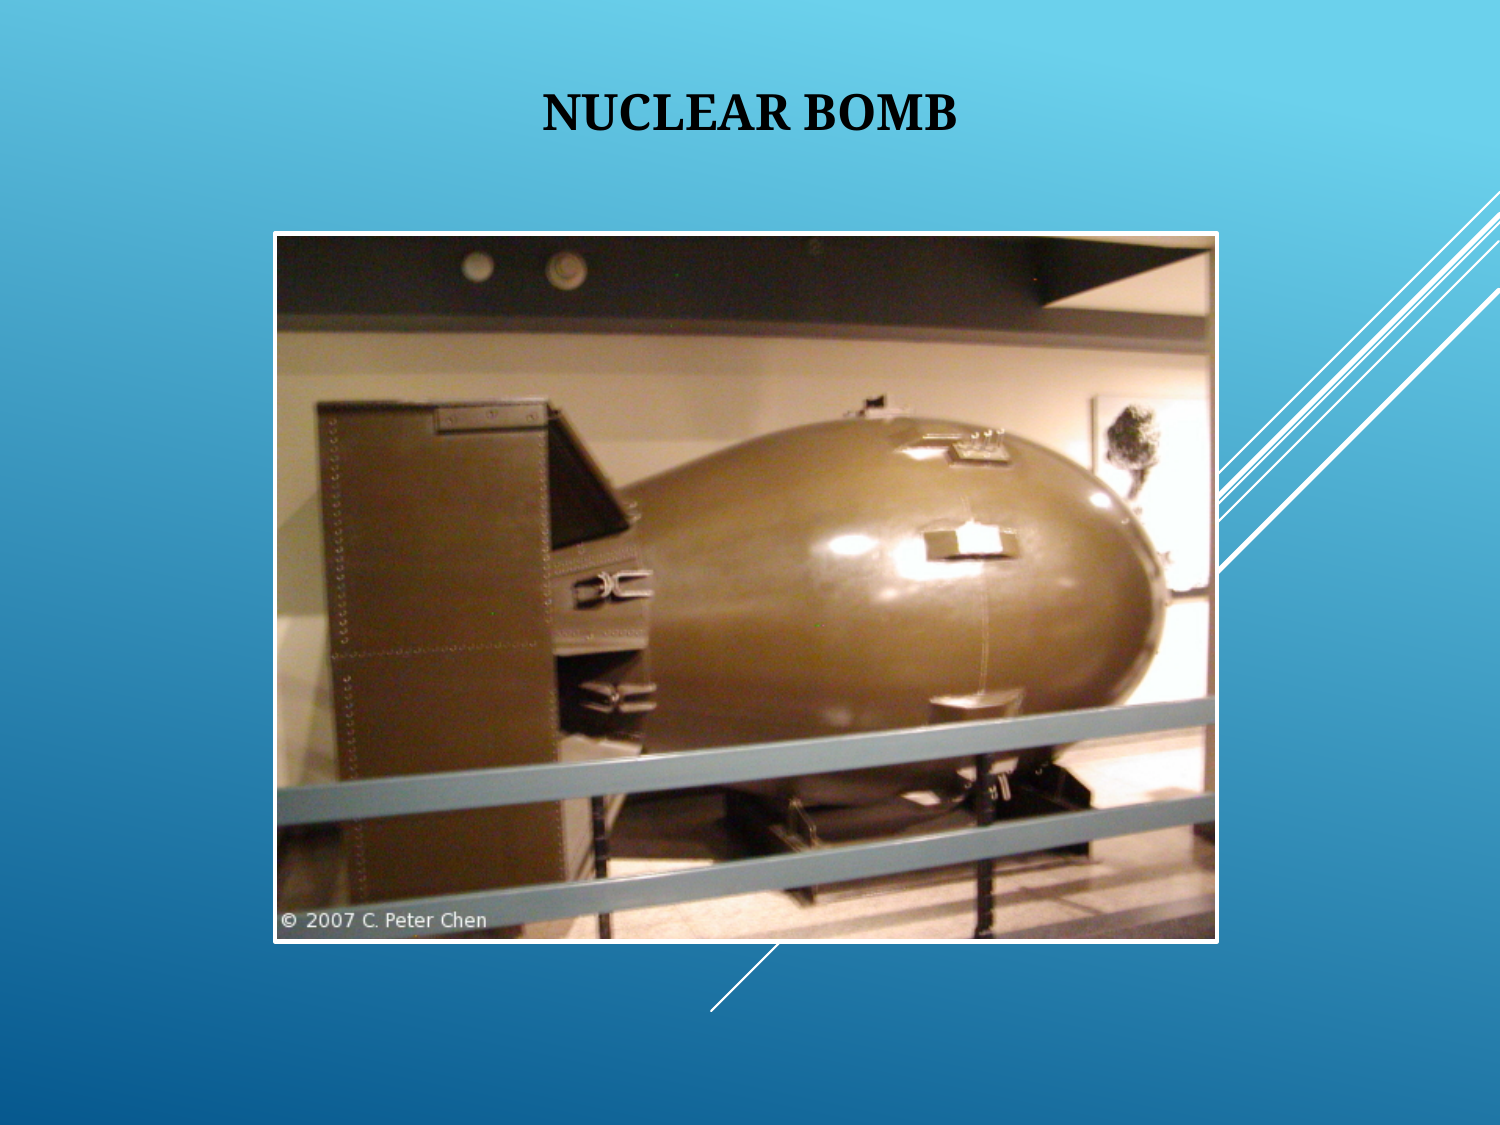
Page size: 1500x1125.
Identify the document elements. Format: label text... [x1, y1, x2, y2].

picture [276, 235, 1216, 940]
title NUCLEAR BOMB [81, 48, 1419, 149]
